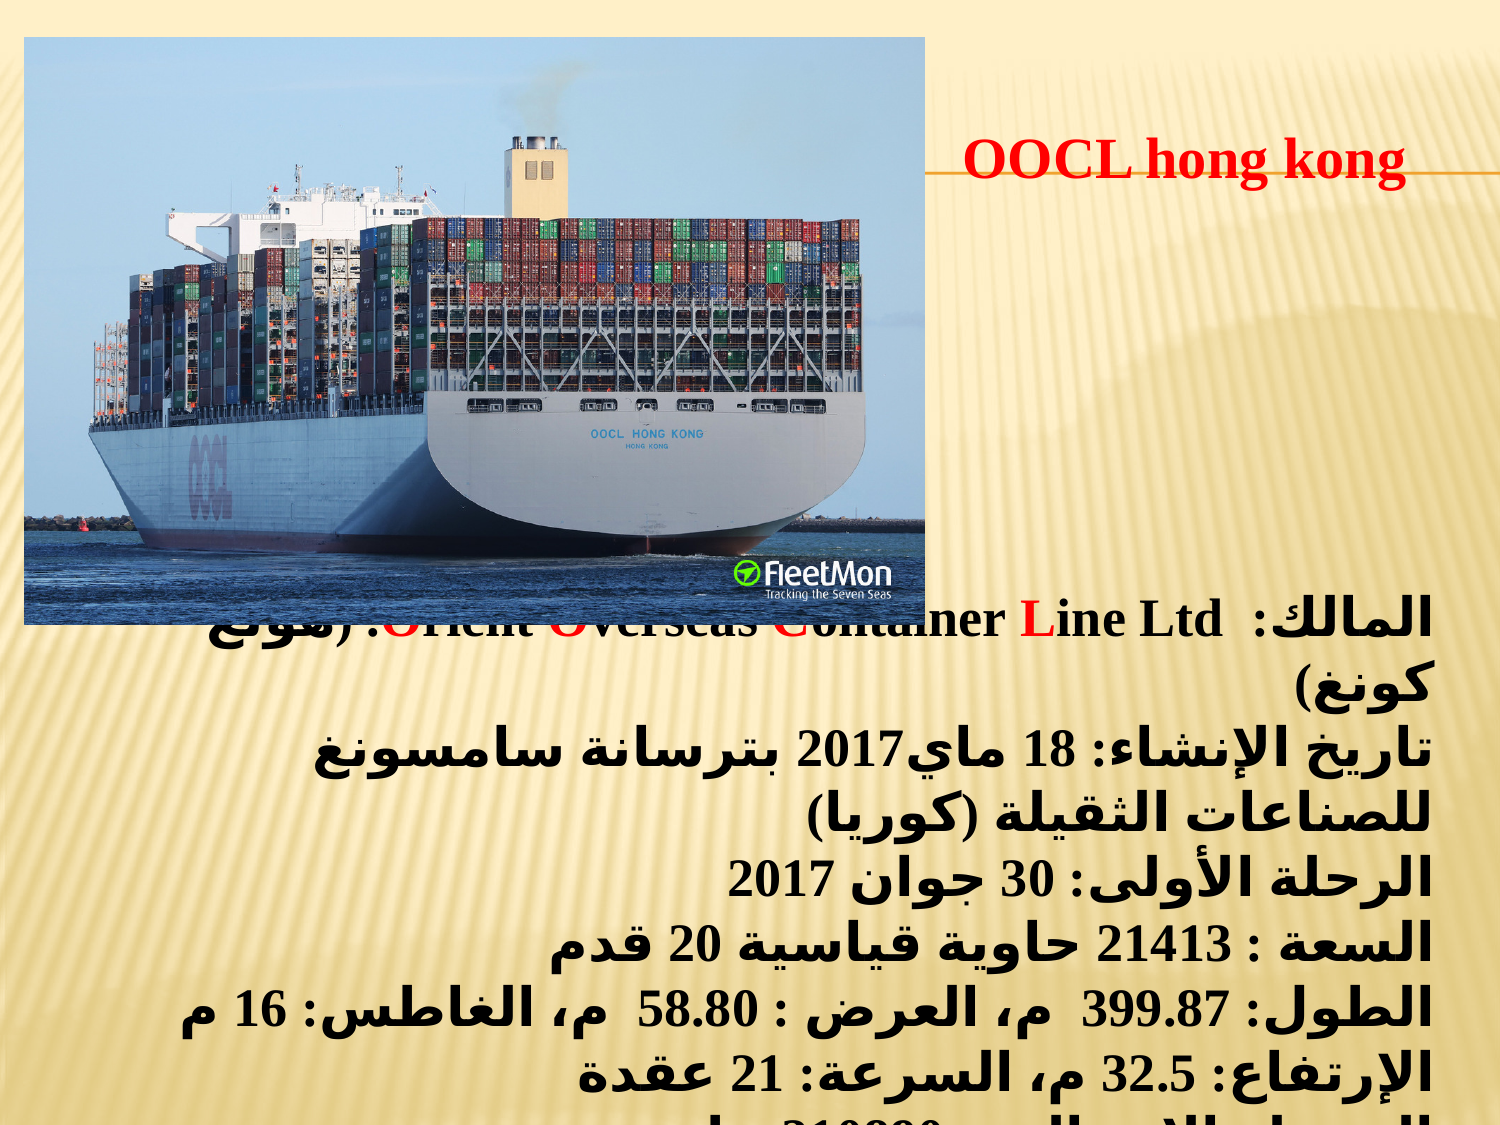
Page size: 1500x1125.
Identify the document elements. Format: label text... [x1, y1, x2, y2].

text_box المالك: Orient Overseas Container Line Ltd. (هونغ كونغ) تاريخ الإنشاء: 18 ماي2017 بترسانة سامسونغ للصناعات الثقيلة (كوريا) الرحلة الأولى: 30 جوان 2017 السعة : 21413 حاوية قياسية 20 قدم الطول: 399.87 م، العرض : 58.80 م، الغاطس: 16 م الإرتفاع: 32.5 م، السرعة: 21 عقدة الحمولة الإجمالية: 210890 طن [50, 575, 1450, 1125]
text_box OOCL hong kong [947, 112, 1422, 198]
picture [24, 37, 926, 626]
